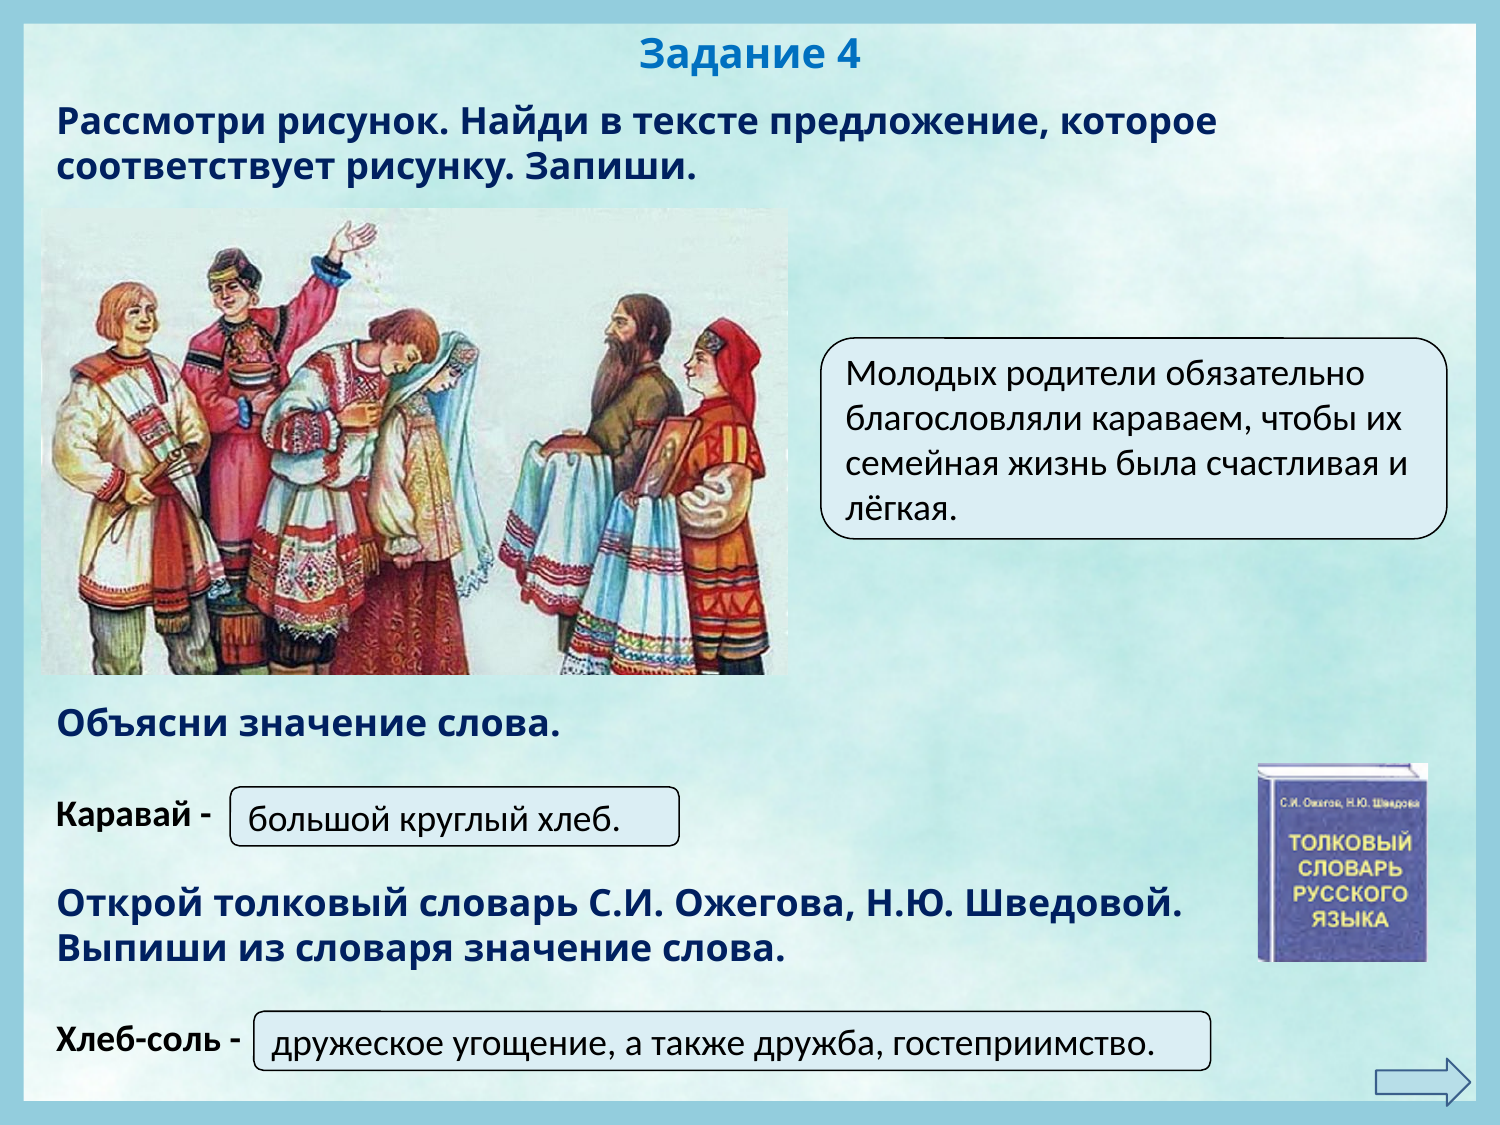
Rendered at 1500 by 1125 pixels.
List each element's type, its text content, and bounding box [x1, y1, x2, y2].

text_box Moлодых родители обязательно благословляли караваем, чтобы их семейная жизнь была счастливая и лёгкая. [818, 335, 1450, 541]
text_box Задание 4 [620, 19, 880, 84]
text_box Объясни значение слова. Каравай - ____________________ Открой толковый словарь С.И. Ожегова, Н.Ю. Шведовой. Выпиши из словаря значение слова. Хлеб-соль - [41, 691, 1424, 1067]
text_box [1373, 1056, 1473, 1108]
text_box дружеское угощение, а также дружба, гостеприимство. [251, 1009, 1213, 1073]
text_box Рассмотри рисунок. Найди в тексте предложение, которое соответствует рисунку. Запиши. [41, 89, 1459, 195]
text_box большой круглый хлеб. [228, 784, 682, 849]
picture [24, 24, 1476, 1101]
